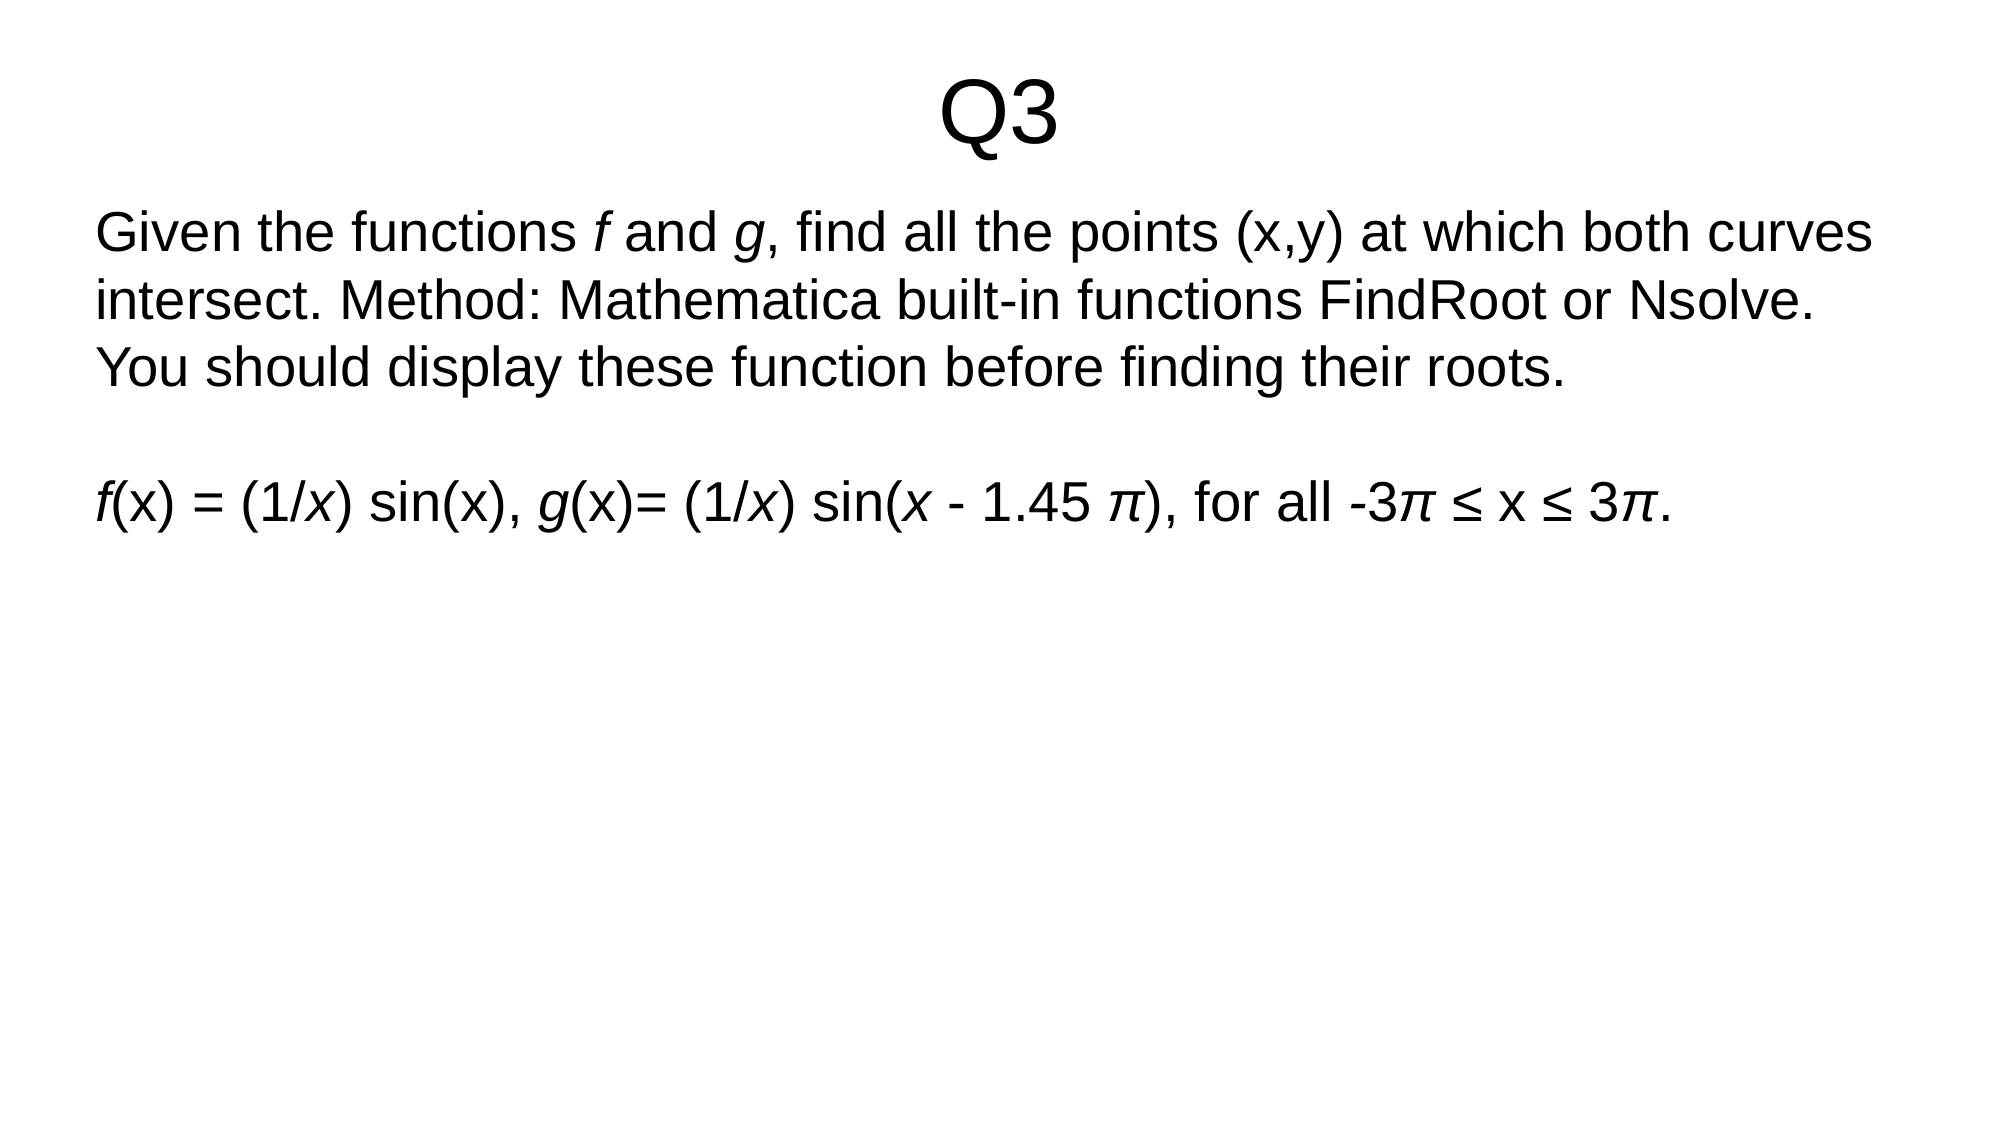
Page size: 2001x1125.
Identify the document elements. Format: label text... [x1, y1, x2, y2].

text_box Q3 [99, 44, 1900, 188]
text_box Given the functions f and g, find all the points (x,y) at which both curves intersect. Method: Mathematica built-in functions FindRoot or Nsolve. You should display these function before finding their roots. f(x) = (1/x) sin(x), g(x)= (1/x) sin(x - 1.45 π), for all -3π ≤ x ≤ 3π. [44, 188, 1900, 975]
